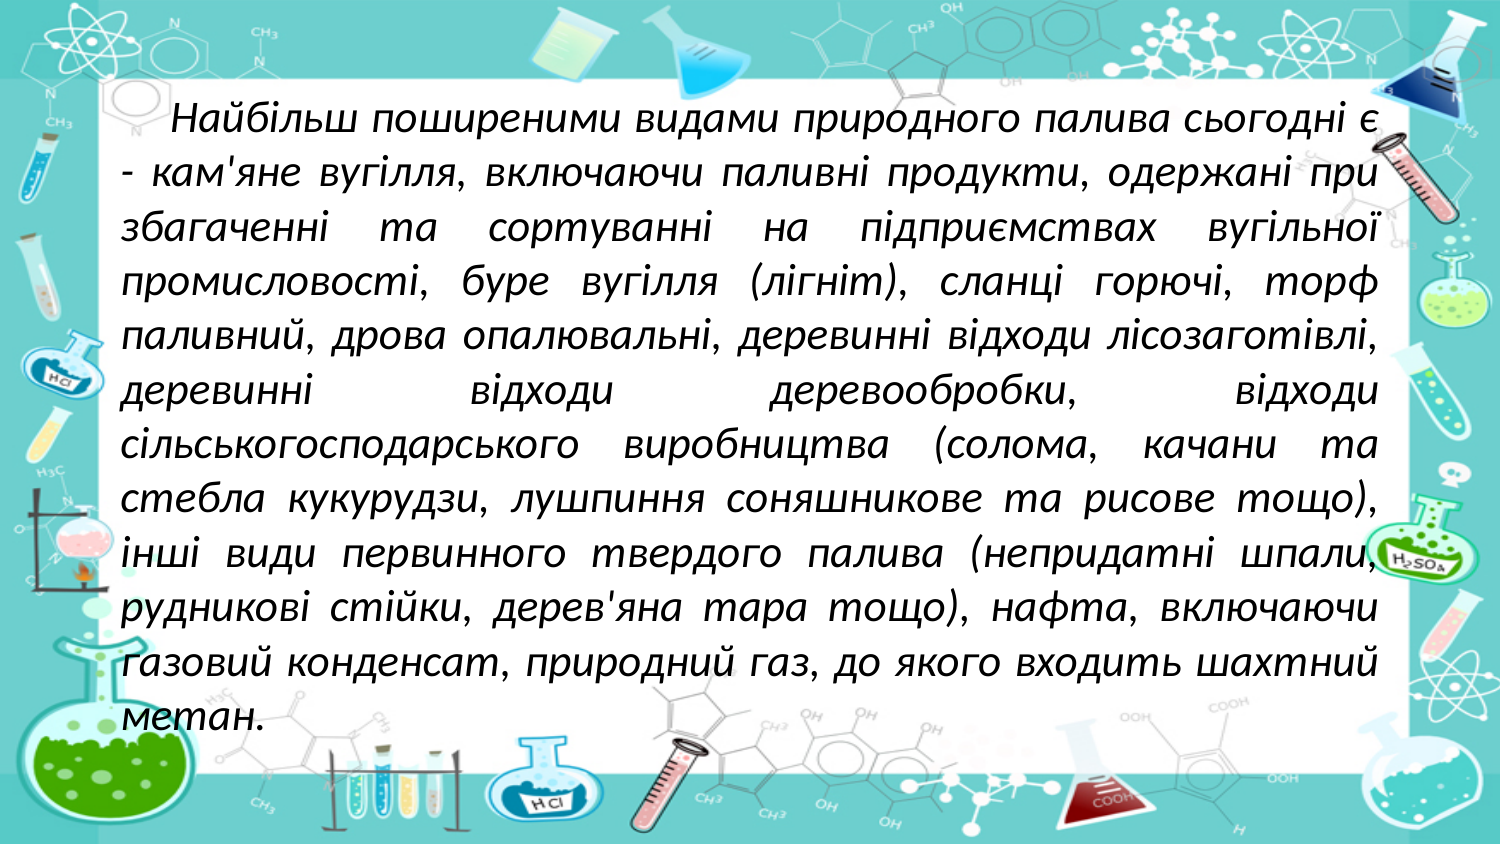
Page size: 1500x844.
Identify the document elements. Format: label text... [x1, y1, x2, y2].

list Найбільш поширеними видами природного палива сьогодні є - кам'яне вугілля, включаючи паливні продукти, одержані при збагаченні та сортуванні на підприємствах вугільної промисловості, буре вугілля (лігніт), сланці горючі, торф паливний, дрова опалювальні, деревинні відходи лісозаготівлі, деревинні відходи деревообробки, відходи сільськогосподарського виробництва (солома, качани та стебла кукурудзи, лушпиння соняшникове та рисове тощо), інші види первинного твердого палива (непридатні шпали, рудникові стійки, дерев'яна тара тощо), нафта, включаючи газовий конденсат, природний газ, до якого входить шахтний метан. [105, 79, 1395, 754]
picture [0, 0, 1500, 844]
